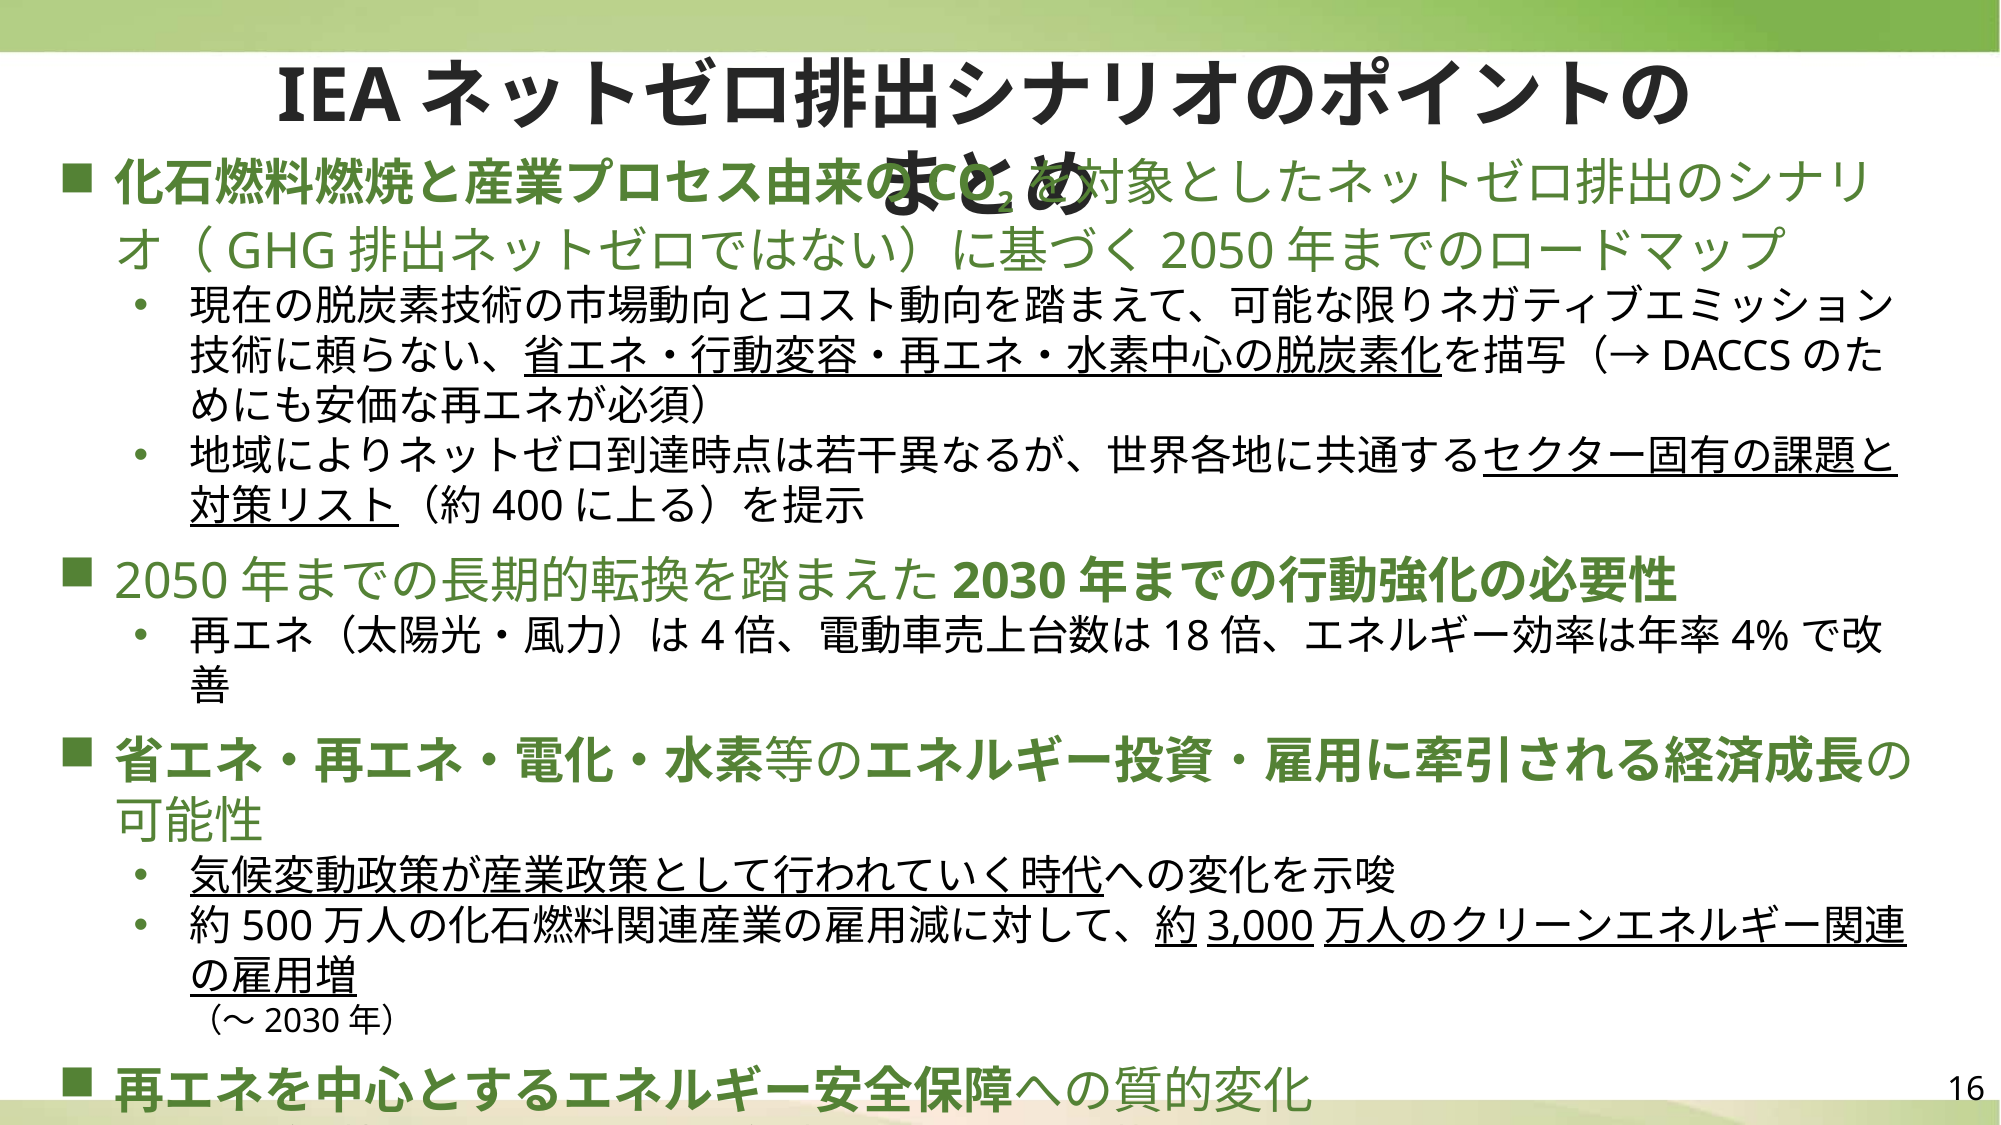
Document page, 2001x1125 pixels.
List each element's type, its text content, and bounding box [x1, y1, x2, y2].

picture [0, 0, 2001, 1125]
text_box 化石燃料燃焼と産業プロセス由来のCO2を対象としたネットゼロ排出のシナリオ（GHG排出ネットゼロではない）に基づく2050年までのロードマップ 現在の脱炭素技術の市場動向とコスト動向を踏まえて、可能な限りネガティブエミッション技術に頼らない、省エネ・行動変容・再エネ・水素中心の脱炭素化を描写（→DACCSのためにも安価な再エネが必須） 地域によりネットゼロ到達時点は若干異なるが、世界各地に共通するセクター固有の課題と対策リスト（約400に上る）を提示 2050年までの長期的転換を踏まえた2030年までの行動強化の必要性 再エネ（太陽光・風力）は4倍、電動車売上台数は18倍、エネルギー効率は年率4%で改善 省エネ・再エネ・電化・水素等のエネルギー投資・雇用に牽引される経済成長の可能性 気候変動政策が産業政策として行われていく時代への変化を示唆 約500万人の化石燃料関連産業の雇用減に対して、約3,000万人のクリーンエネルギー関連の雇用増 （～2030年） 再エネを中心とするエネルギー安全保障への質的変化 化石燃料輸出国は世界の化石燃料需要の大幅な下落によりGDPロスを経験することを明示 脱炭素技術の市場拡大にともなうCritical Mineral消費量増大への懸念 レアアース消費量を低減するイノベーション（材料技術の進展等）を起こしていく必要性を示唆 [43, 143, 1935, 1125]
text_box IEAネットゼロ排出シナリオのポイントのまとめ [241, 39, 1731, 143]
slide_number 16 [1935, 1059, 2000, 1120]
